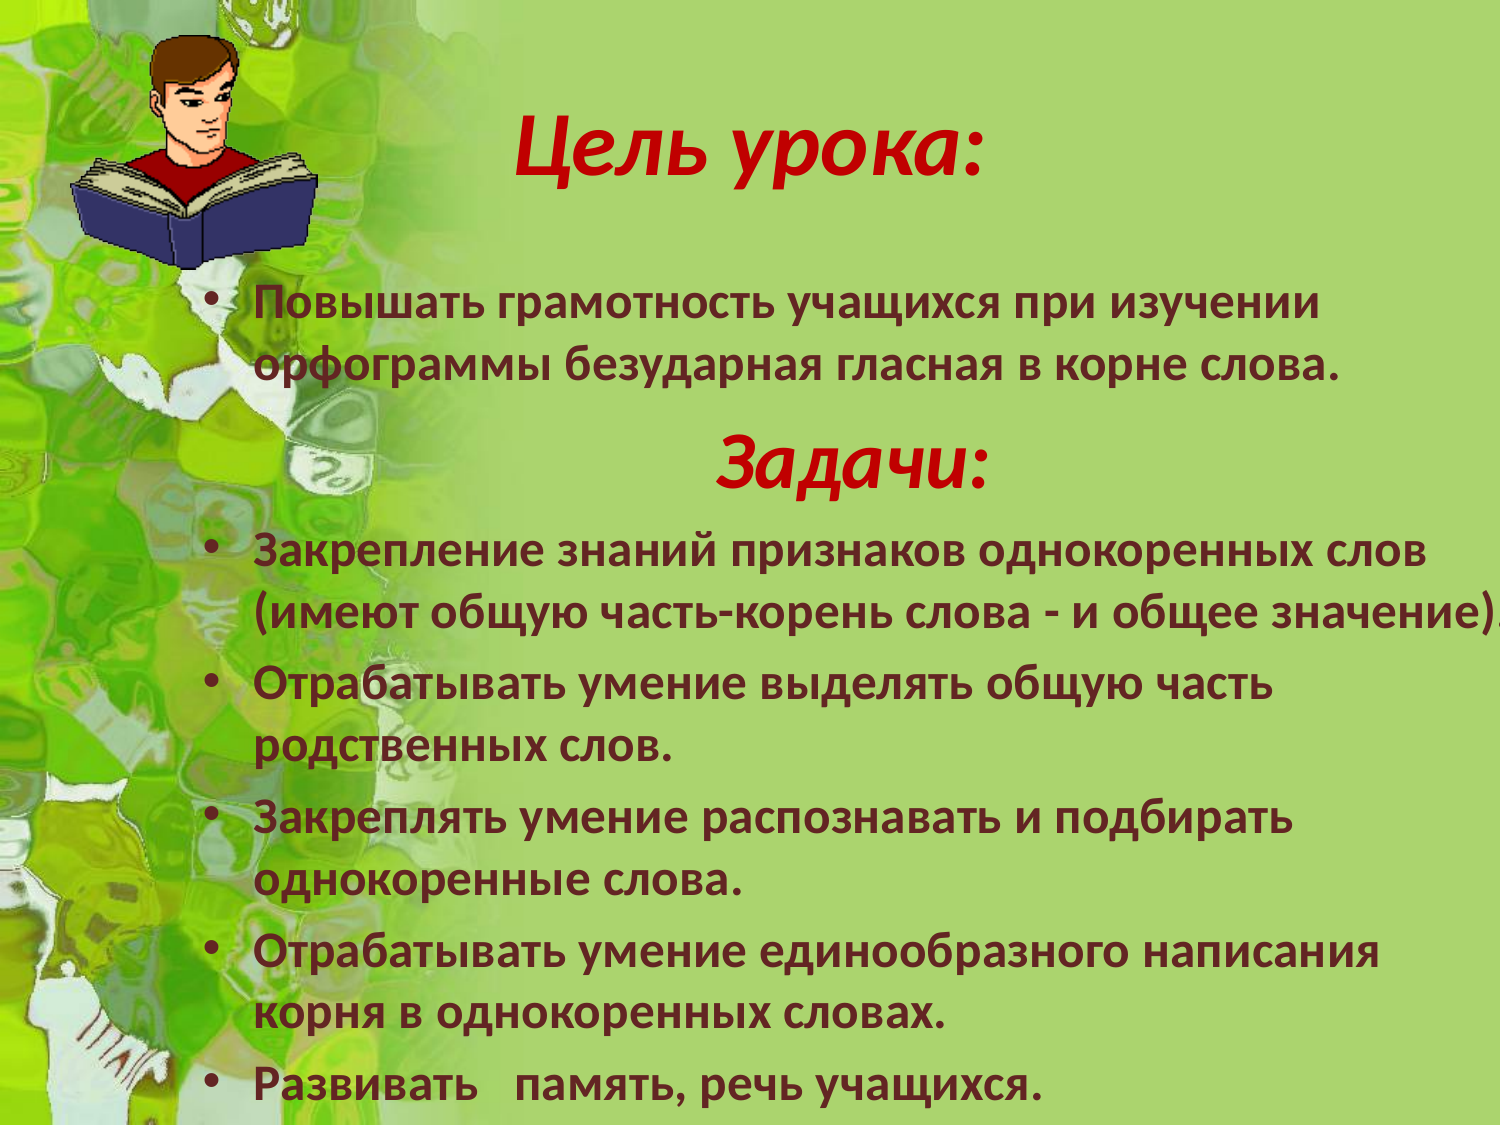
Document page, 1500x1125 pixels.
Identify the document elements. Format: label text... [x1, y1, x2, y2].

list Повышать грамотность учащихся при изучении орфограммы безударная гласная в корне слова. Задачи: Закрепление знаний признаков однокоренных слов (имеют общую часть-корень слова - и общее значение). Отрабатывать умение выделять общую часть родственных слов. Закреплять умение распознавать и подбирать однокоренные слова. Отрабатывать умение единообразного написания корня в однокоренных словах. Развивать память, речь учащихся. [187, 187, 1500, 1125]
title Цель урока: [321, 45, 1425, 187]
picture [0, 0, 1500, 1125]
